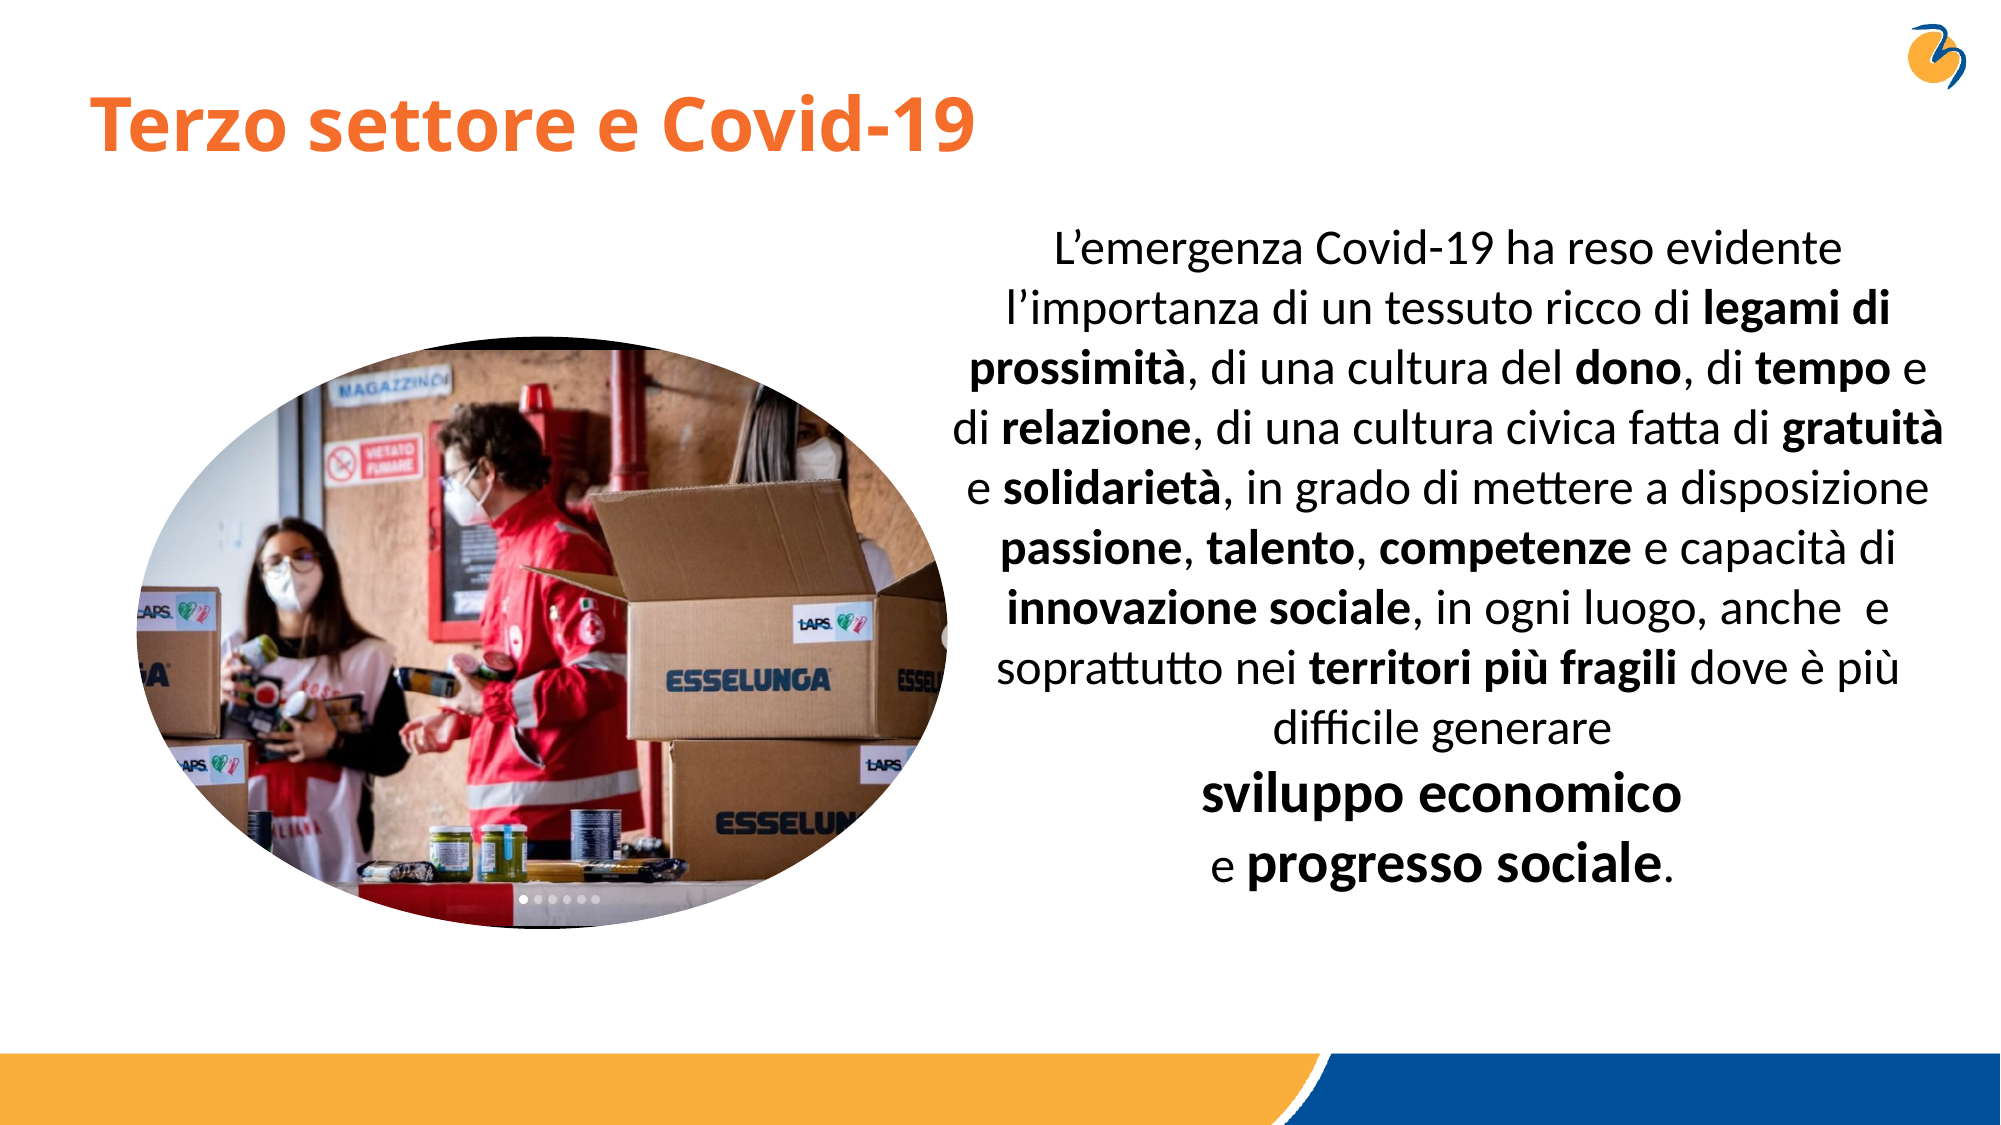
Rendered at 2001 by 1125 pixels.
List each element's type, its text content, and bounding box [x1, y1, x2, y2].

subtitle L’emergenza Covid-19 ha reso evidente l’importanza di un tessuto ricco di legami di prossimità, di una cultura del dono, di tempo e di relazione, di una cultura civica fatta di gratuità e solidarietà, in grado di mettere a disposizione passione, talento, competenze e capacità di innovazione sociale, in ogni luogo, anche e soprattutto nei territori più fragili dove è più difficile generare sviluppo economico e progresso sociale. [935, 206, 1962, 989]
picture [136, 336, 948, 930]
picture [1894, 16, 1975, 97]
text_box Terzo settore e Covid-19 [0, 26, 1067, 228]
picture [0, 1053, 2000, 1125]
